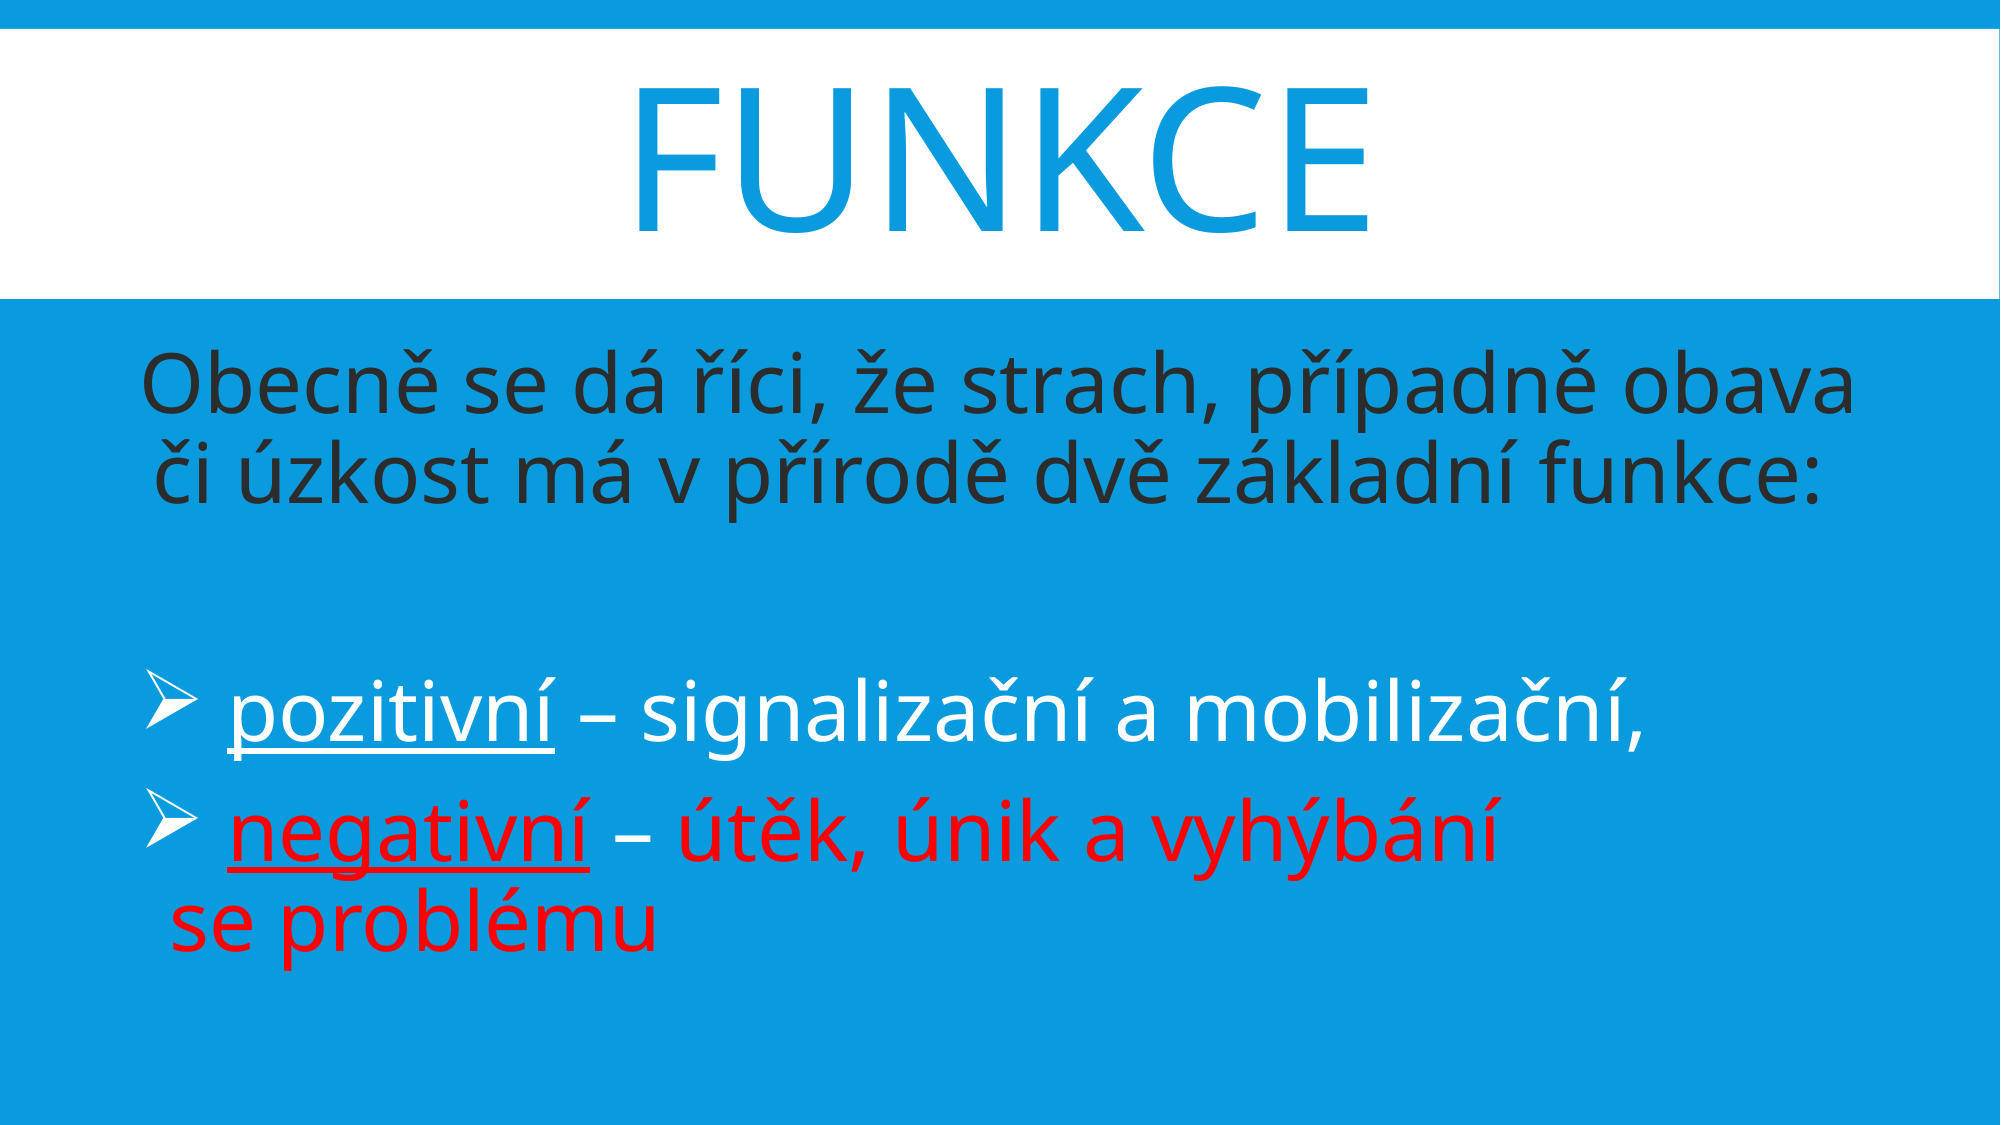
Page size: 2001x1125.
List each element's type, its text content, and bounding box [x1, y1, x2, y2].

title funkce [197, 46, 1803, 295]
list Obecně se dá říci, že strach, případně obava či úzkost má v přírodě dvě základní funkce: pozitivní – signalizační a mobilizační, negativní – útěk, únik a vyhýbání se problému [124, 334, 1875, 1025]
